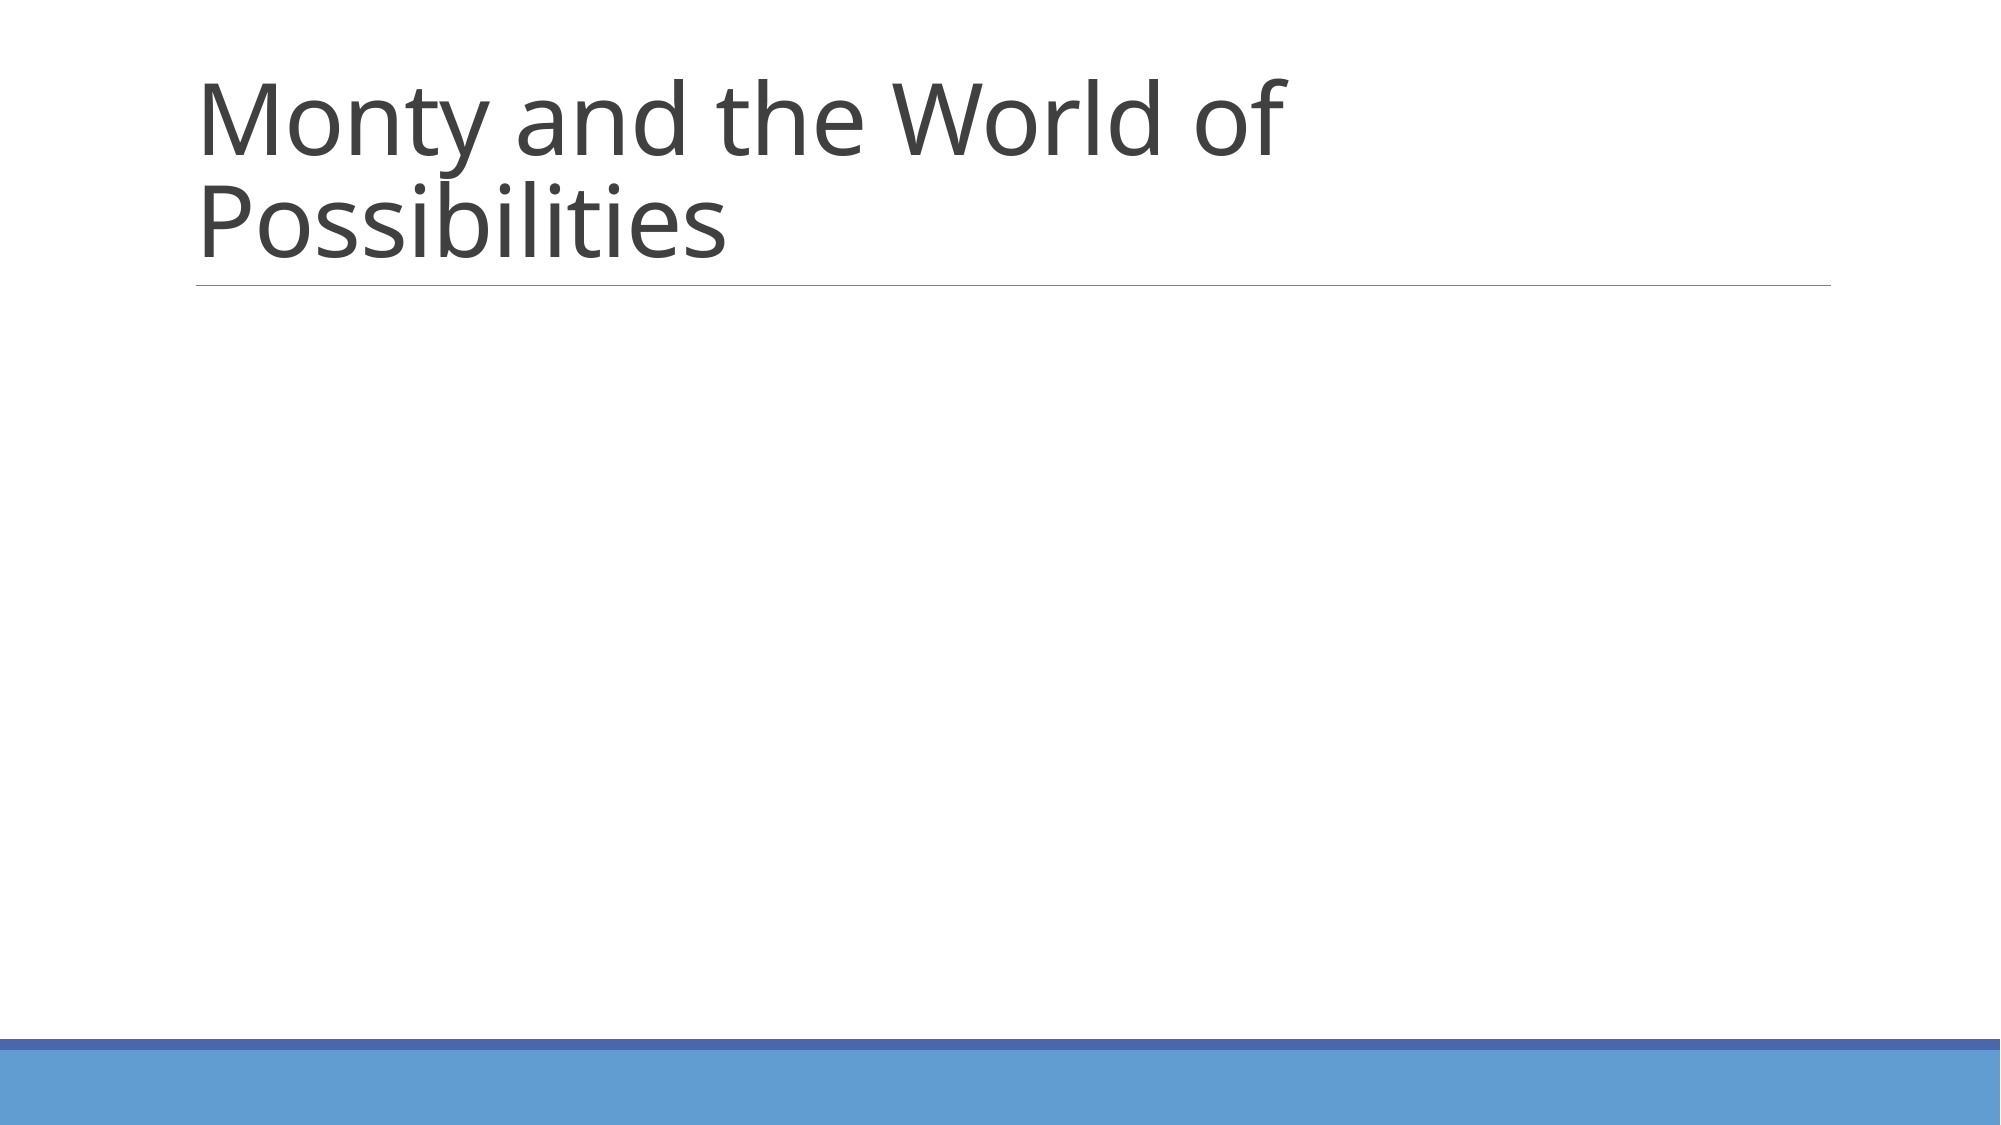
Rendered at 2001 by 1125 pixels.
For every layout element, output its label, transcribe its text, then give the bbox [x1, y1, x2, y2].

title Monty and the World of Possibilities [180, 47, 1830, 285]
